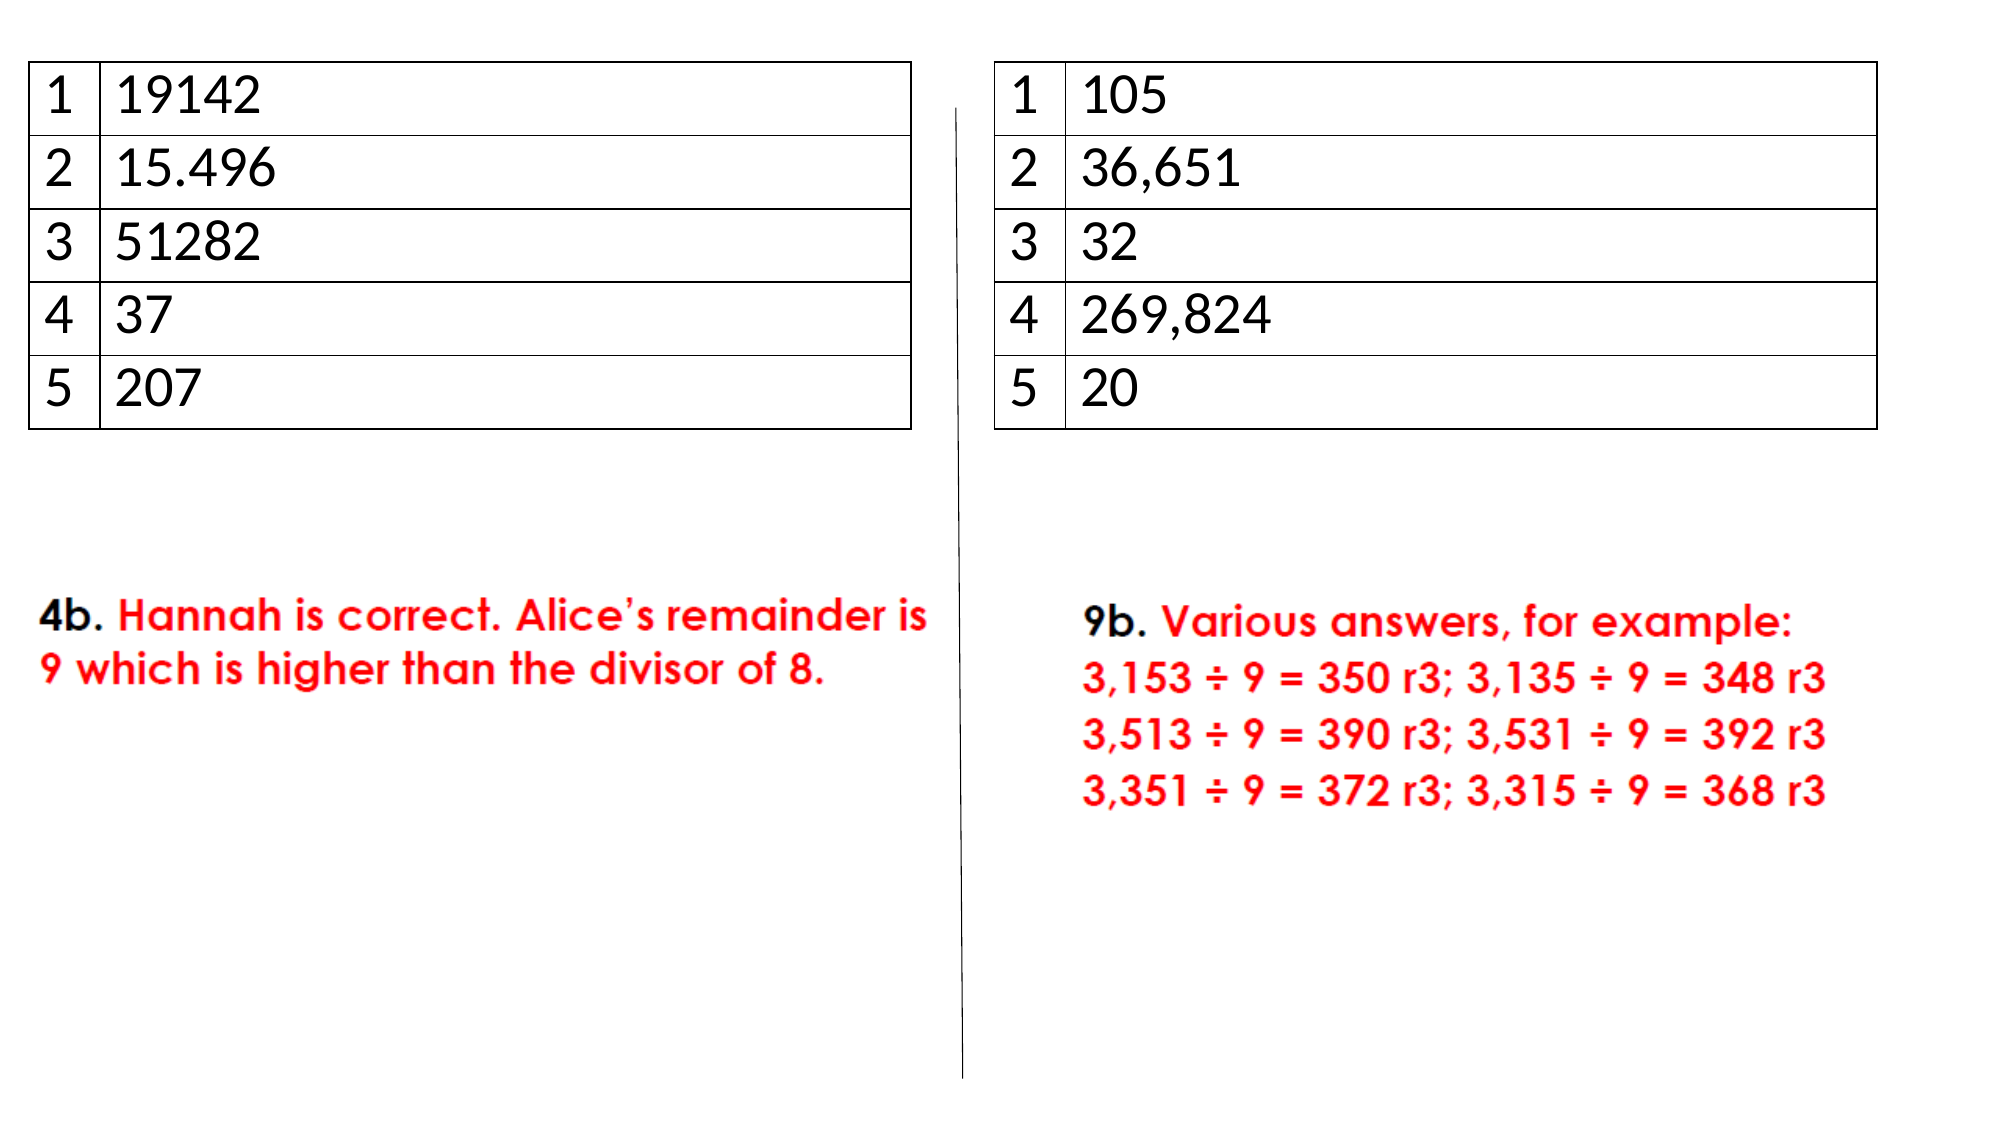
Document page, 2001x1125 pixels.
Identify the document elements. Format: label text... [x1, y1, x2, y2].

table_cell 2 [30, 136, 99, 208]
table_cell 2 [995, 136, 1065, 208]
table_cell 36,651 [1066, 136, 1876, 208]
table_cell 3 [30, 210, 99, 281]
table_cell 4 [30, 283, 99, 355]
table_cell 32 [1066, 210, 1876, 281]
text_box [955, 107, 963, 1079]
picture [29, 593, 944, 697]
table_cell 207 [101, 356, 910, 428]
table_header 1 [30, 63, 99, 135]
table_cell 15.496 [101, 136, 910, 208]
table_cell 51282 [101, 210, 910, 281]
table_cell 5 [30, 356, 99, 428]
table_cell 37 [101, 283, 910, 355]
table_cell 4 [995, 283, 1065, 355]
table_header 19142 [101, 63, 910, 135]
picture [1073, 593, 1831, 836]
table_header 105 [1066, 63, 1876, 135]
table_header 1 [995, 63, 1065, 135]
table_cell 20 [1066, 356, 1876, 428]
table_cell 269,824 [1066, 283, 1876, 355]
table_cell 3 [995, 210, 1065, 281]
table_cell 5 [995, 356, 1065, 428]
